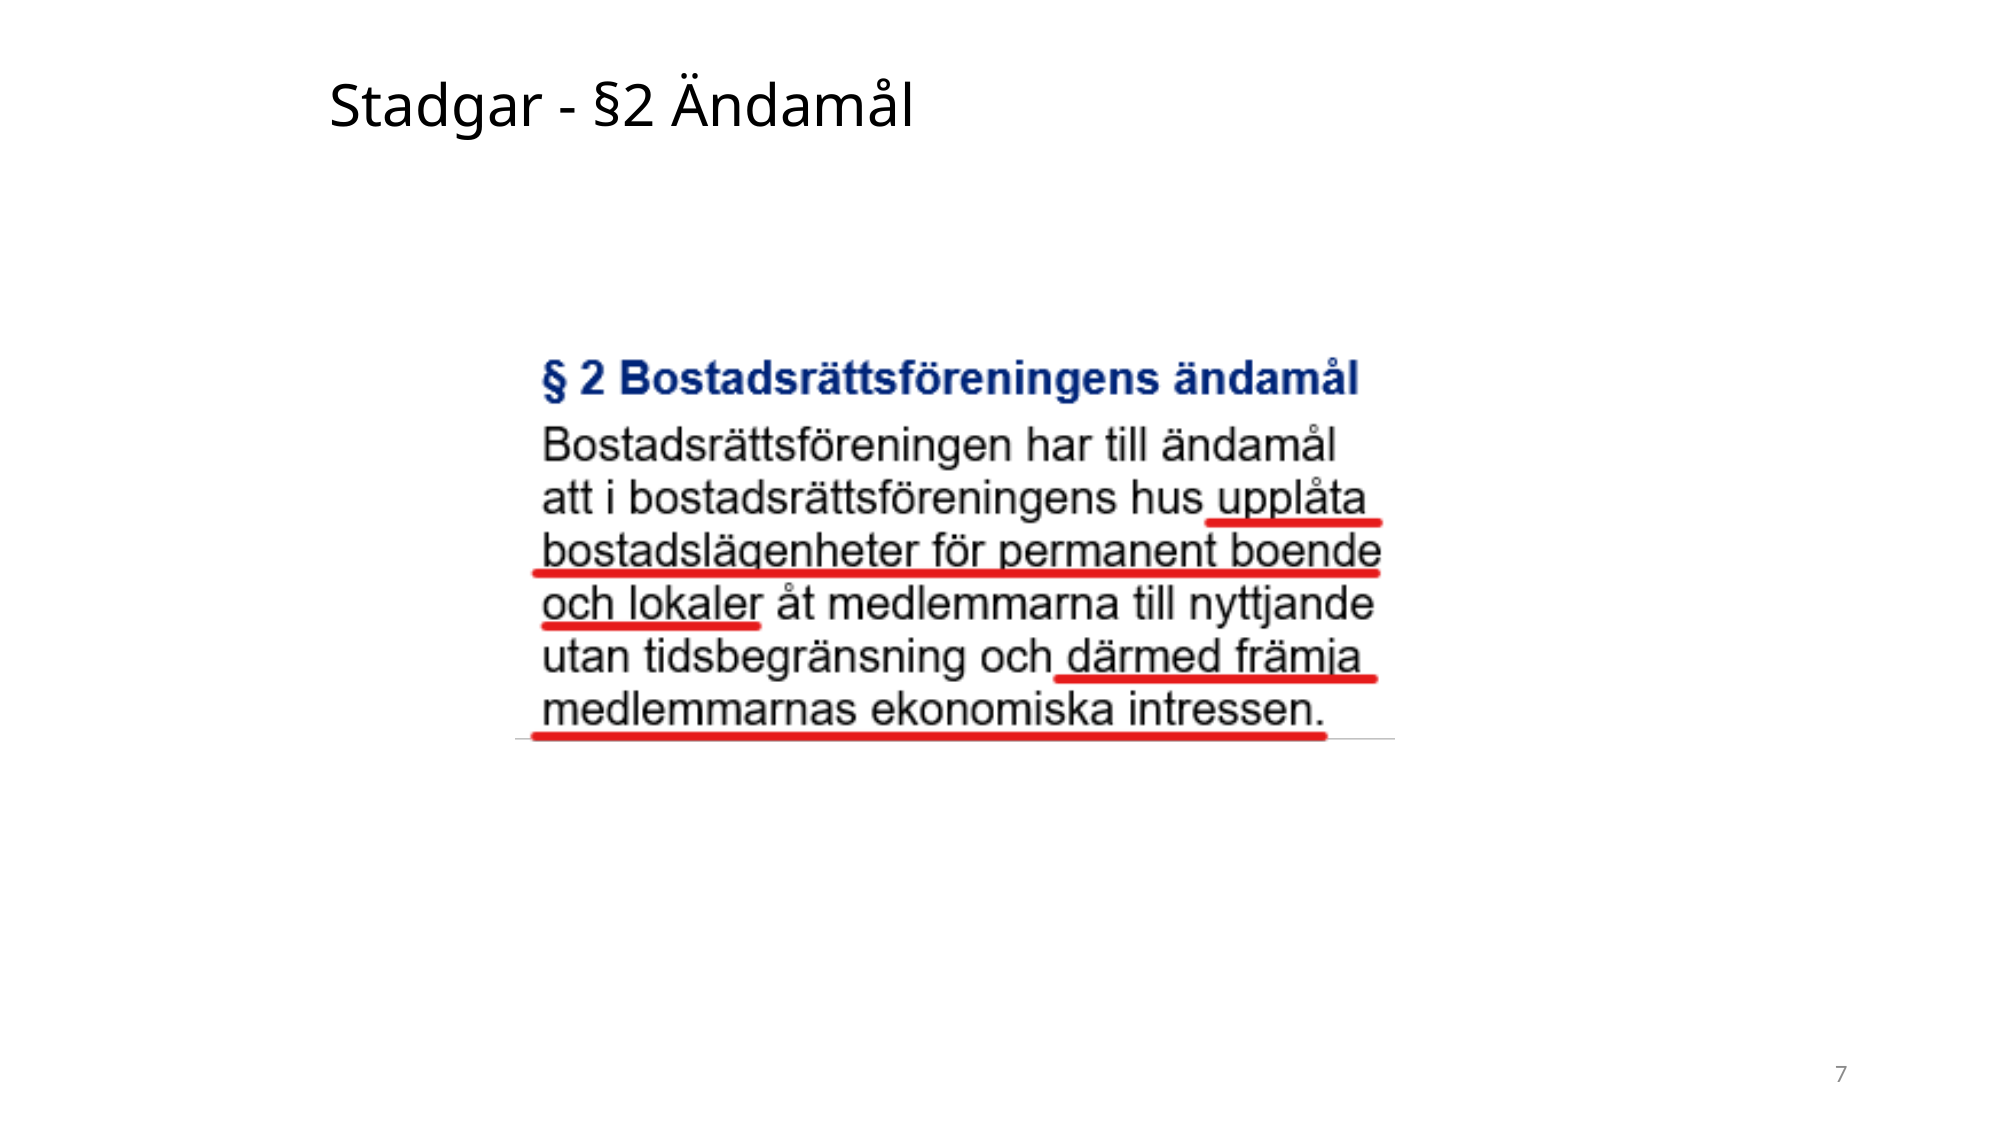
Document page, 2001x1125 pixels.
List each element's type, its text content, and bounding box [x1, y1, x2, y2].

slide_number 7 [1412, 1042, 1863, 1103]
picture [515, 349, 1395, 744]
title Stadgar - §2 Ändamål [314, 54, 1630, 161]
text_box [326, 257, 1686, 1047]
